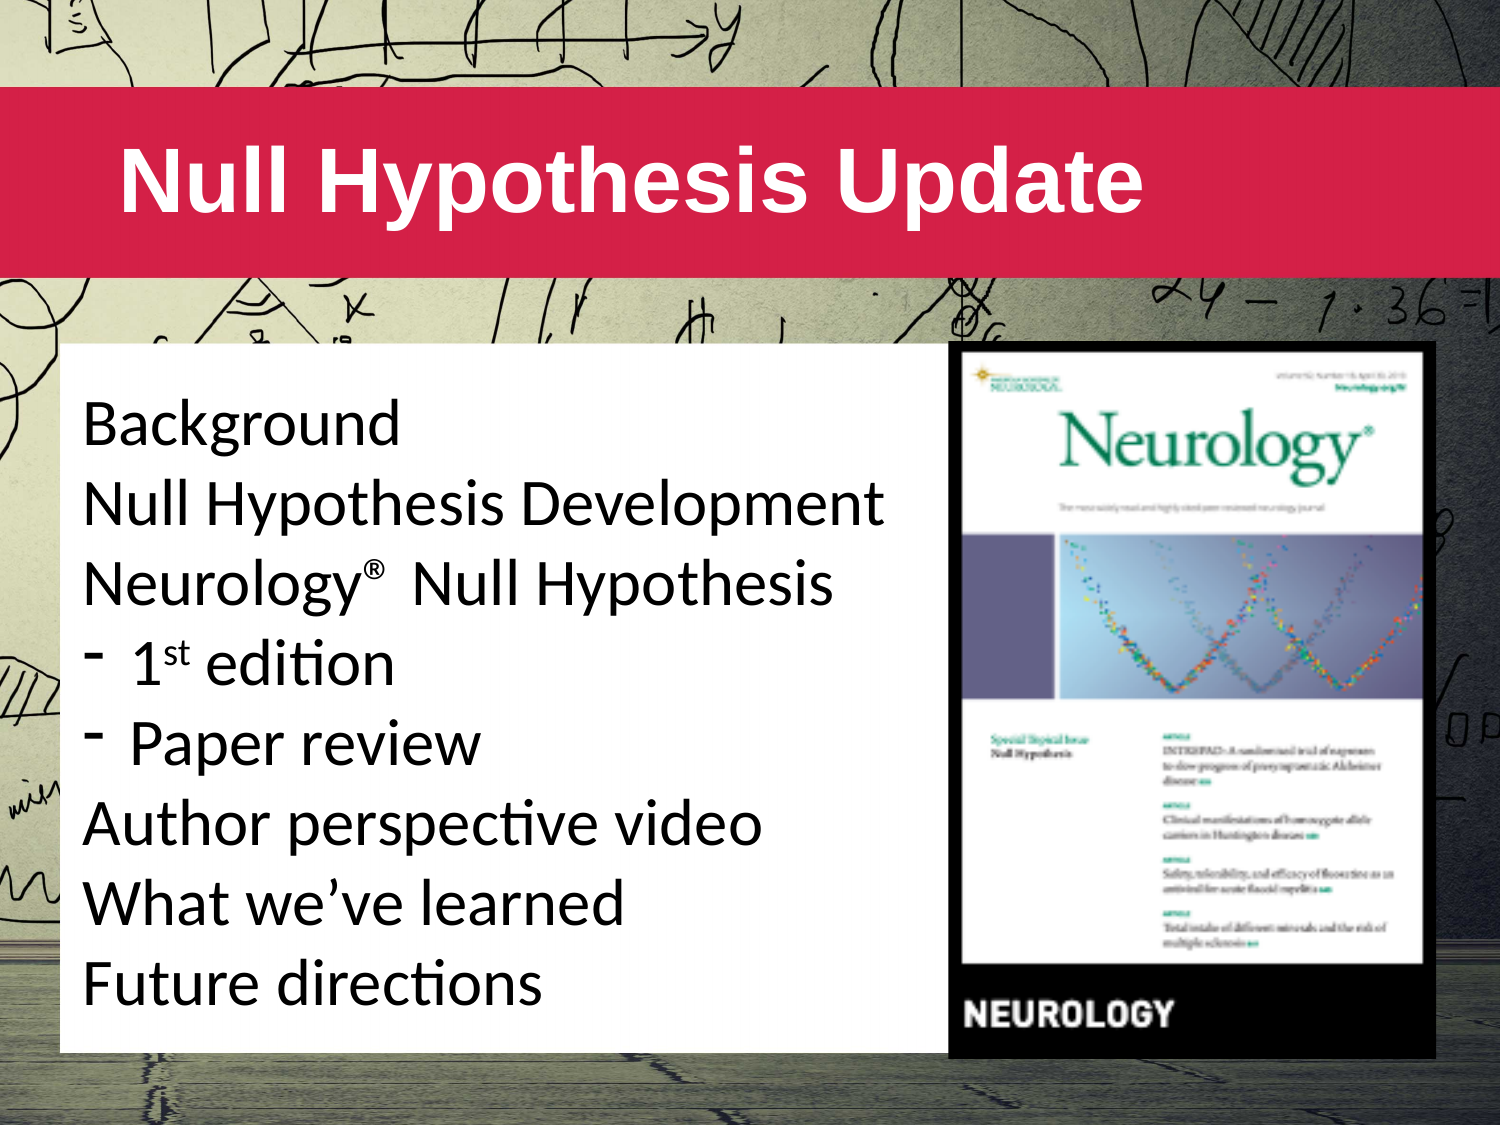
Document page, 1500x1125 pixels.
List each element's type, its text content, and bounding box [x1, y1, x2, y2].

picture [0, 0, 1500, 1125]
text_box Background Null Hypothesis Development Neurology® Null Hypothesis 1st edition Paper review Author perspective video What we’ve learned Future directions [67, 371, 933, 1027]
title Null Hypothesis Update [103, 74, 1397, 292]
